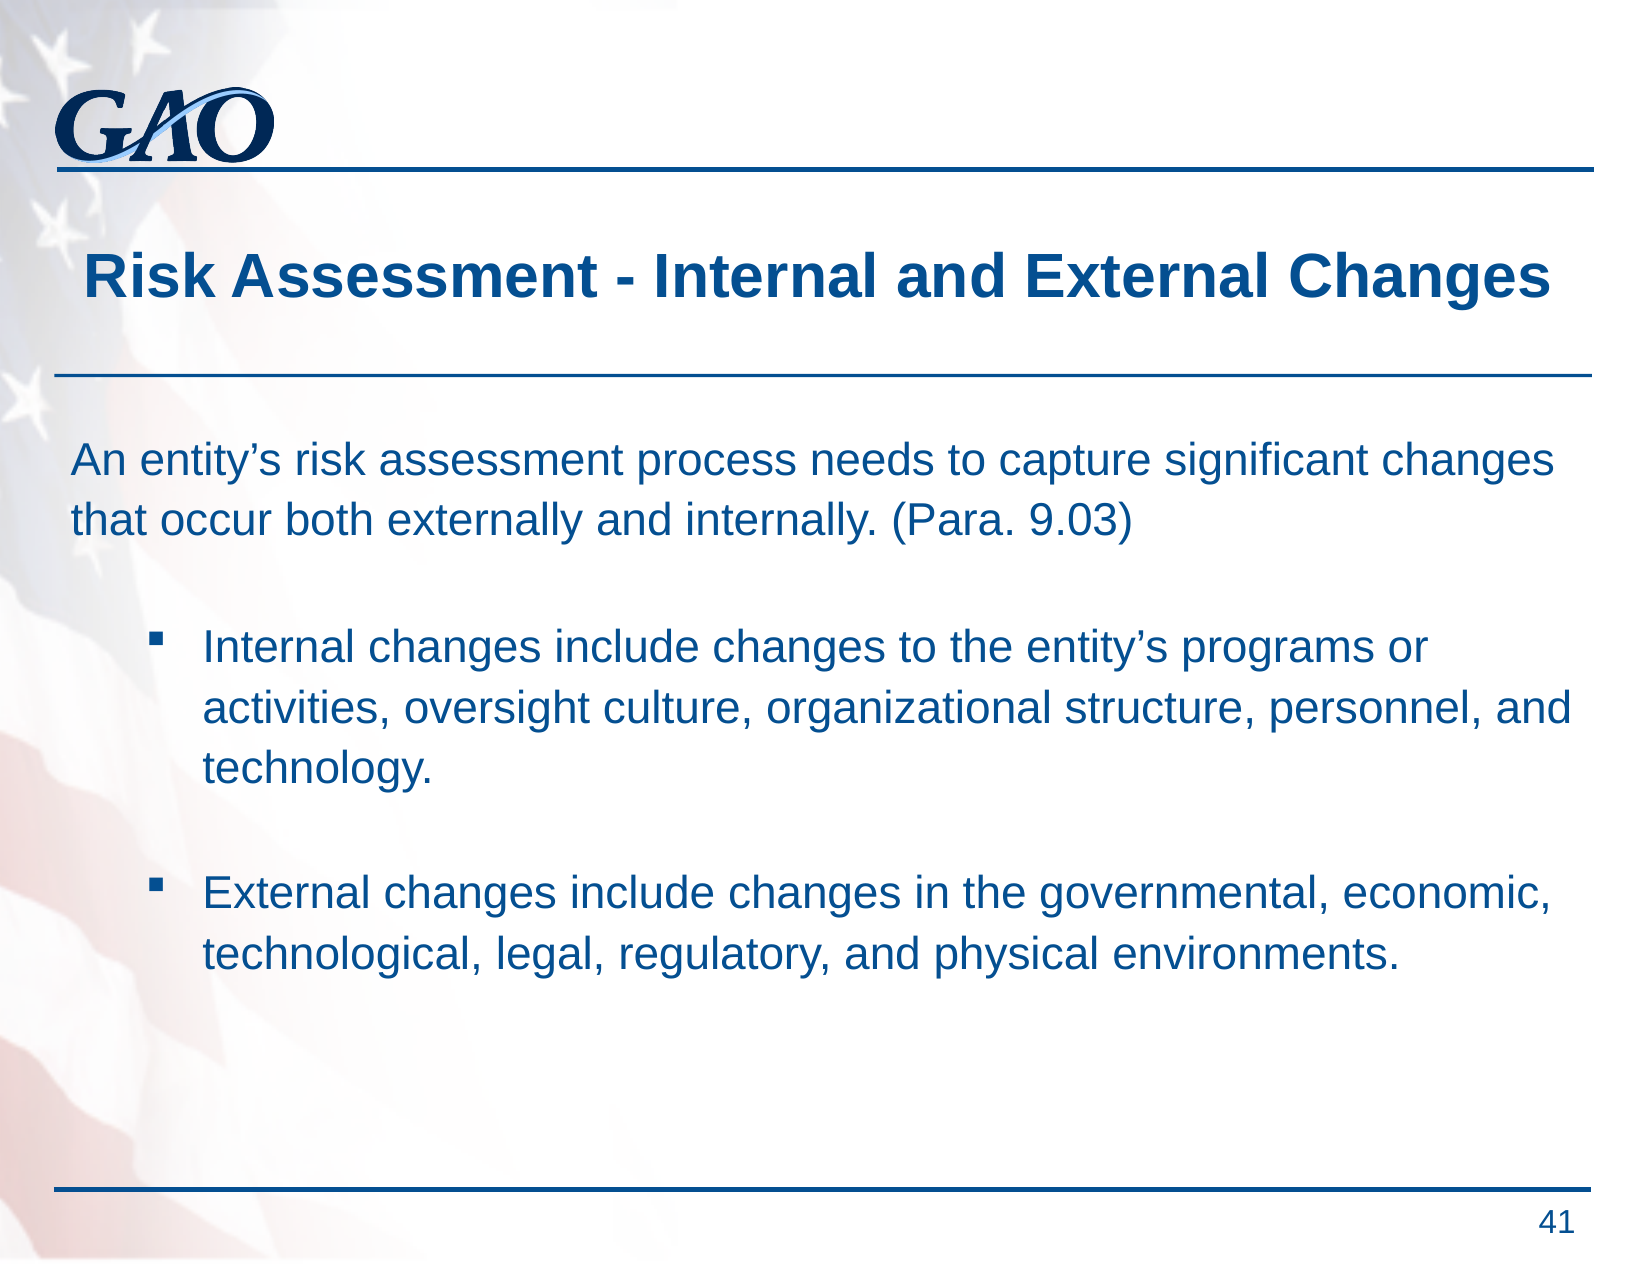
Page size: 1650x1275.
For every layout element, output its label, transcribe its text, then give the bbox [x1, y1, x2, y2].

slide_number 41 [1207, 1191, 1593, 1250]
list An entity’s risk assessment process needs to capture significant changes that occur both externally and internally. (Para. 9.03) Internal changes include changes to the entity’s programs or activities, oversight culture, organizational structure, personnel, and technology. External changes include changes in the governmental, economic, technological, legal, regulatory, and physical environments. [53, 389, 1592, 1176]
title Risk Assessment - Internal and External Changes [50, 187, 1588, 357]
picture [0, 0, 1650, 1275]
